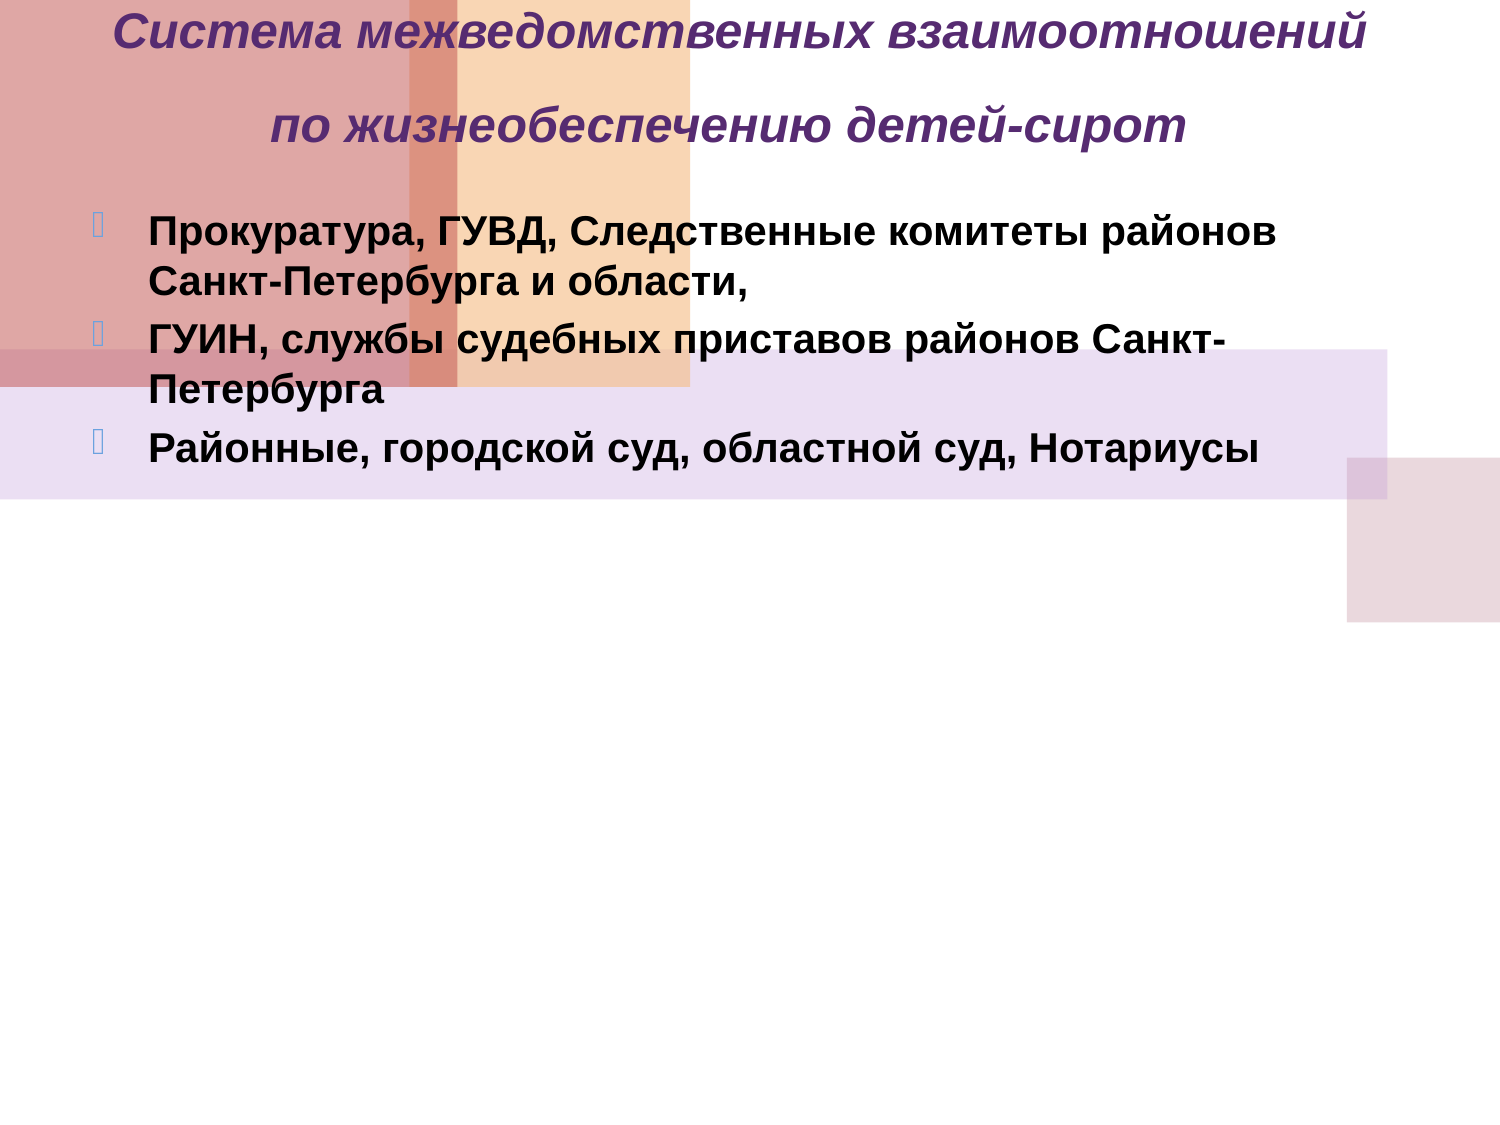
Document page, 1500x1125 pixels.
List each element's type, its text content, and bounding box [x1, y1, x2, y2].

list Прокуратура, ГУВД, Следственные комитеты районов Санкт-Петербурга и области, ГУИН, службы судебных приставов районов Санкт-Петербурга Районные, городской суд, областной суд, Нотариусы [76, 196, 1428, 940]
title Система межведомственных взаимоотношений по жизнеобеспечению детей-сирот [64, 0, 1416, 158]
